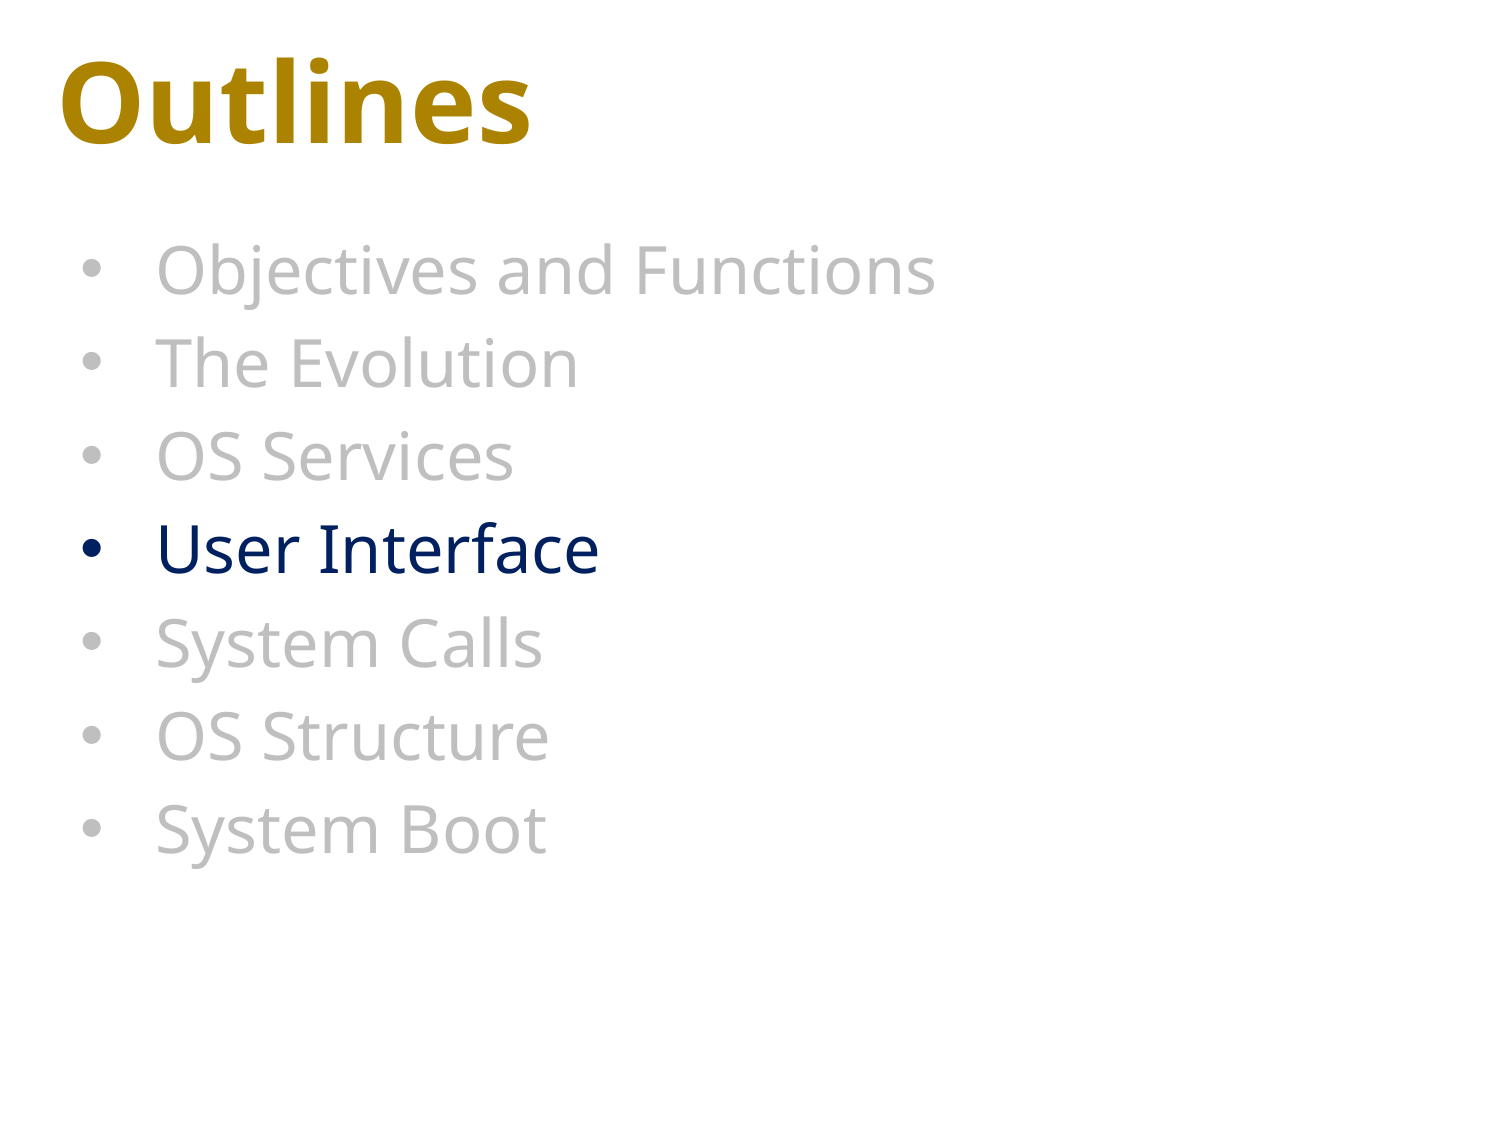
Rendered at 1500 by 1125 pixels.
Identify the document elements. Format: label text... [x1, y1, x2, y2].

text_box Objectives and Functions The Evolution OS Services User Interface System Calls OS Structure System Boot [64, 219, 1447, 976]
title Outlines [41, 4, 1235, 193]
